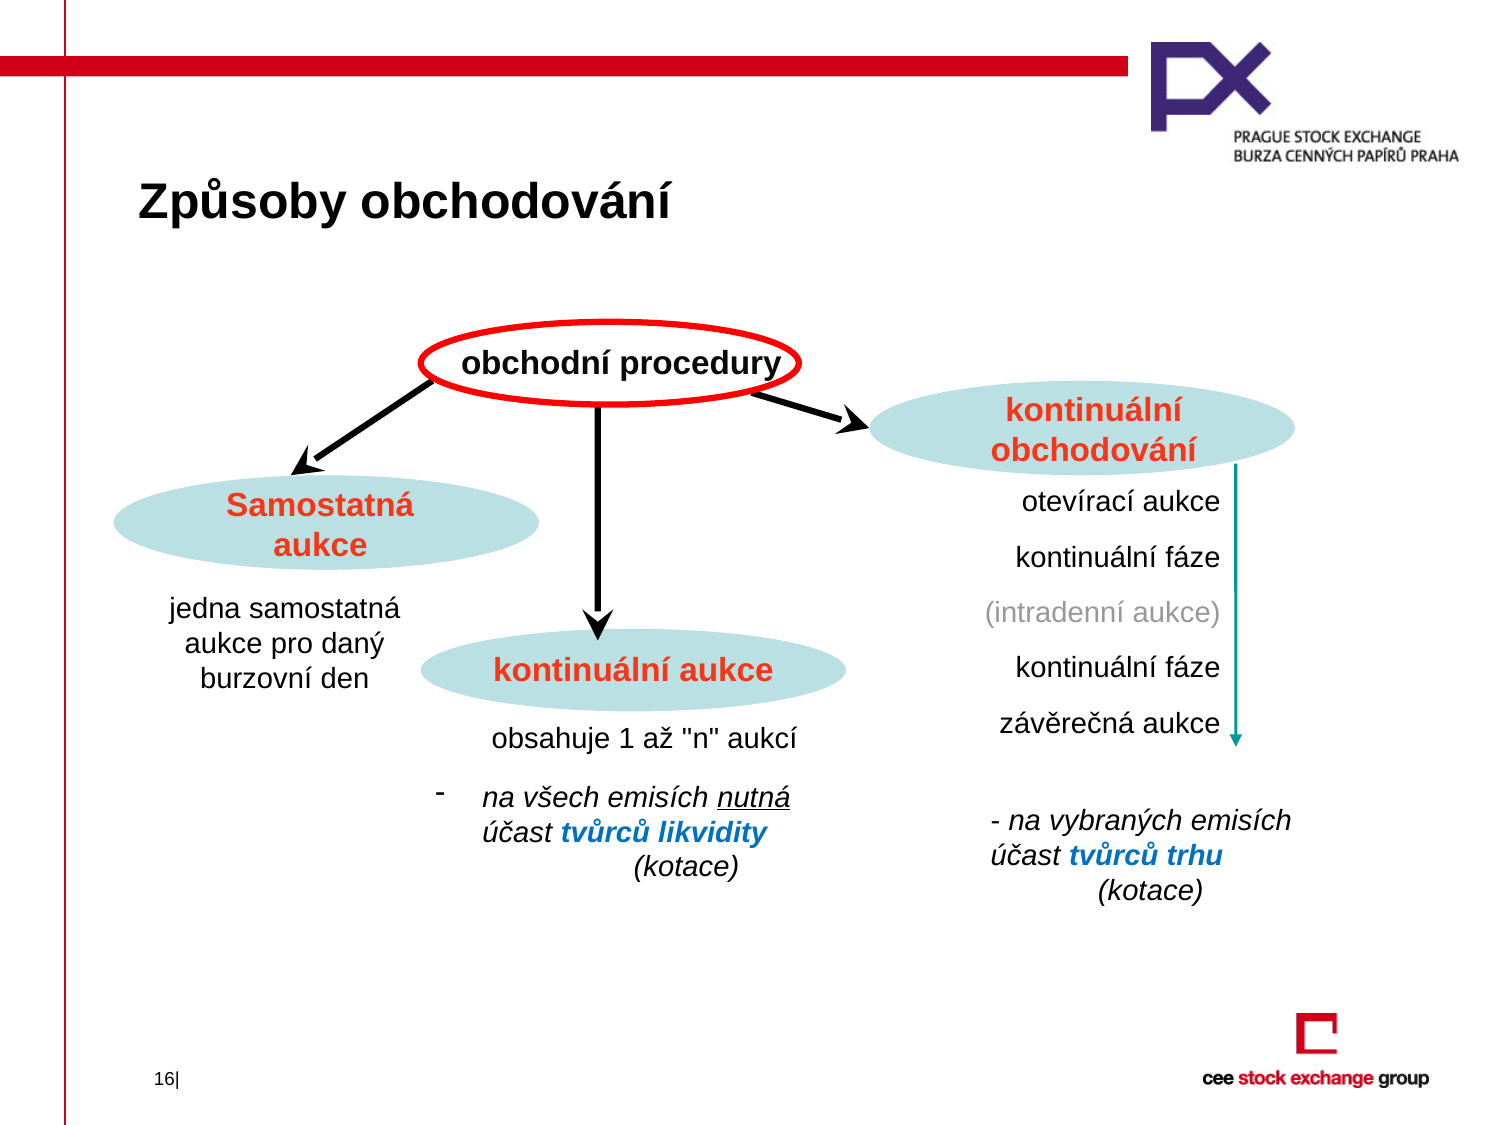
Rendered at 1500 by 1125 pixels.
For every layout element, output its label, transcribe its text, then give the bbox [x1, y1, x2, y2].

text_box [1229, 463, 1243, 747]
text_box [290, 455, 314, 476]
text_box - na vybraných emisích účast tvůrců trhu (kotace) [975, 794, 1331, 914]
text_box jedna samostatná aukce pro daný burzovní den [149, 581, 421, 702]
text_box [811, 647, 846, 693]
text_box kontinuální obchodování [916, 380, 1272, 476]
picture [1203, 1013, 1429, 1088]
text_box [421, 647, 456, 693]
title Způsoby obchodování [123, 160, 727, 244]
text_box [467, 696, 799, 711]
text_box obsahuje 1 až "n" aukcí [467, 711, 822, 762]
text_box [599, 628, 779, 640]
text_box na všech emisích nutná účast tvůrců likvidity (kotace) [420, 770, 822, 891]
text_box [487, 629, 597, 640]
text_box Samostatná aukce [196, 475, 445, 570]
text_box [846, 412, 870, 433]
text_box [445, 483, 539, 562]
text_box [1272, 406, 1295, 450]
slide_number 16| [123, 1059, 195, 1110]
text_box [587, 619, 609, 641]
text_box [420, 321, 799, 405]
text_box obchodní procedury [744, 333, 799, 359]
text_box [869, 398, 916, 458]
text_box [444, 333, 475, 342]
text_box obchodní procedury [762, 367, 799, 389]
text_box otevírací aukce kontinuální fáze (intradenní aukce) kontinuální fáze závěrečná aukce [940, 475, 1235, 747]
text_box kontinuální aukce [456, 640, 811, 696]
picture [1151, 42, 1459, 164]
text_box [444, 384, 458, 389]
text_box [113, 485, 196, 560]
